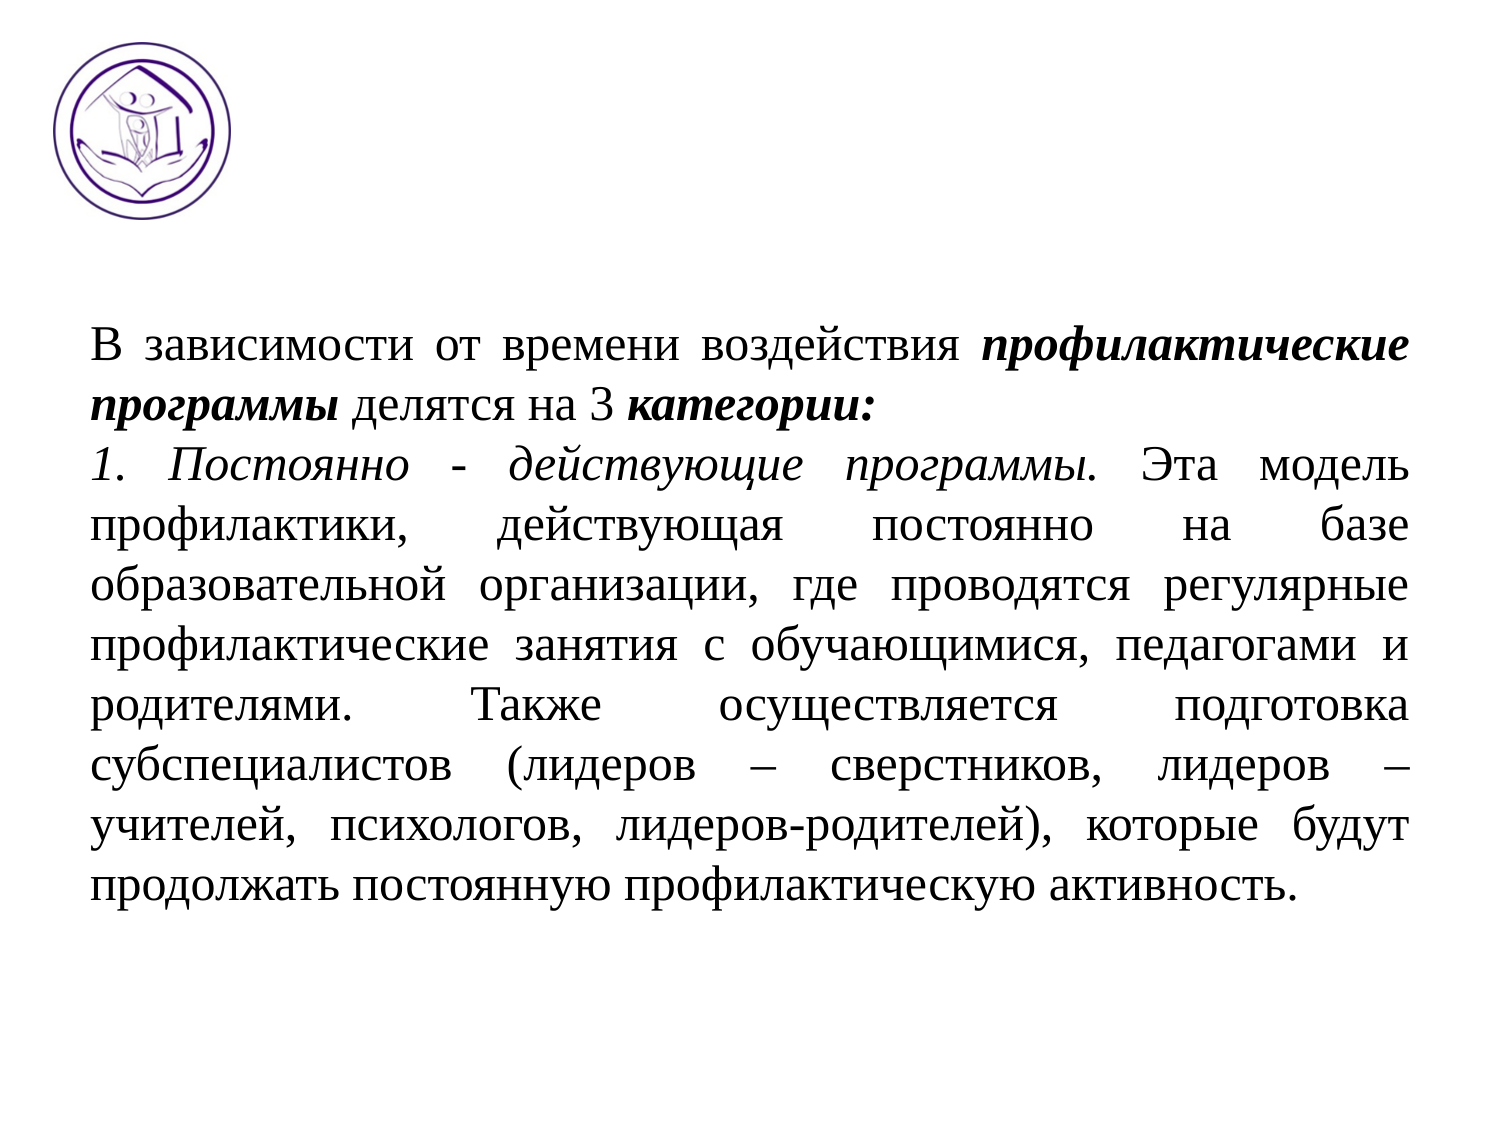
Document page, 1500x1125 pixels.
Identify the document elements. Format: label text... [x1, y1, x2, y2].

list В зависимости от времени воздействия профилактические программы делятся на 3 категории: 1. Постоянно - действующие программы. Эта модель профилактики, действующая постоянно на базе образовательной организации, где проводятся регулярные профилактические занятия с обучающимися, педагогами и родителями. Также осуществляется подготовка субспециалистов (лидеров – сверстников, лидеров – учителей, психологов, лидеров-родителей), которые будут продолжать постоянную профилактическую активность. [75, 302, 1425, 1080]
picture [52, 42, 231, 221]
